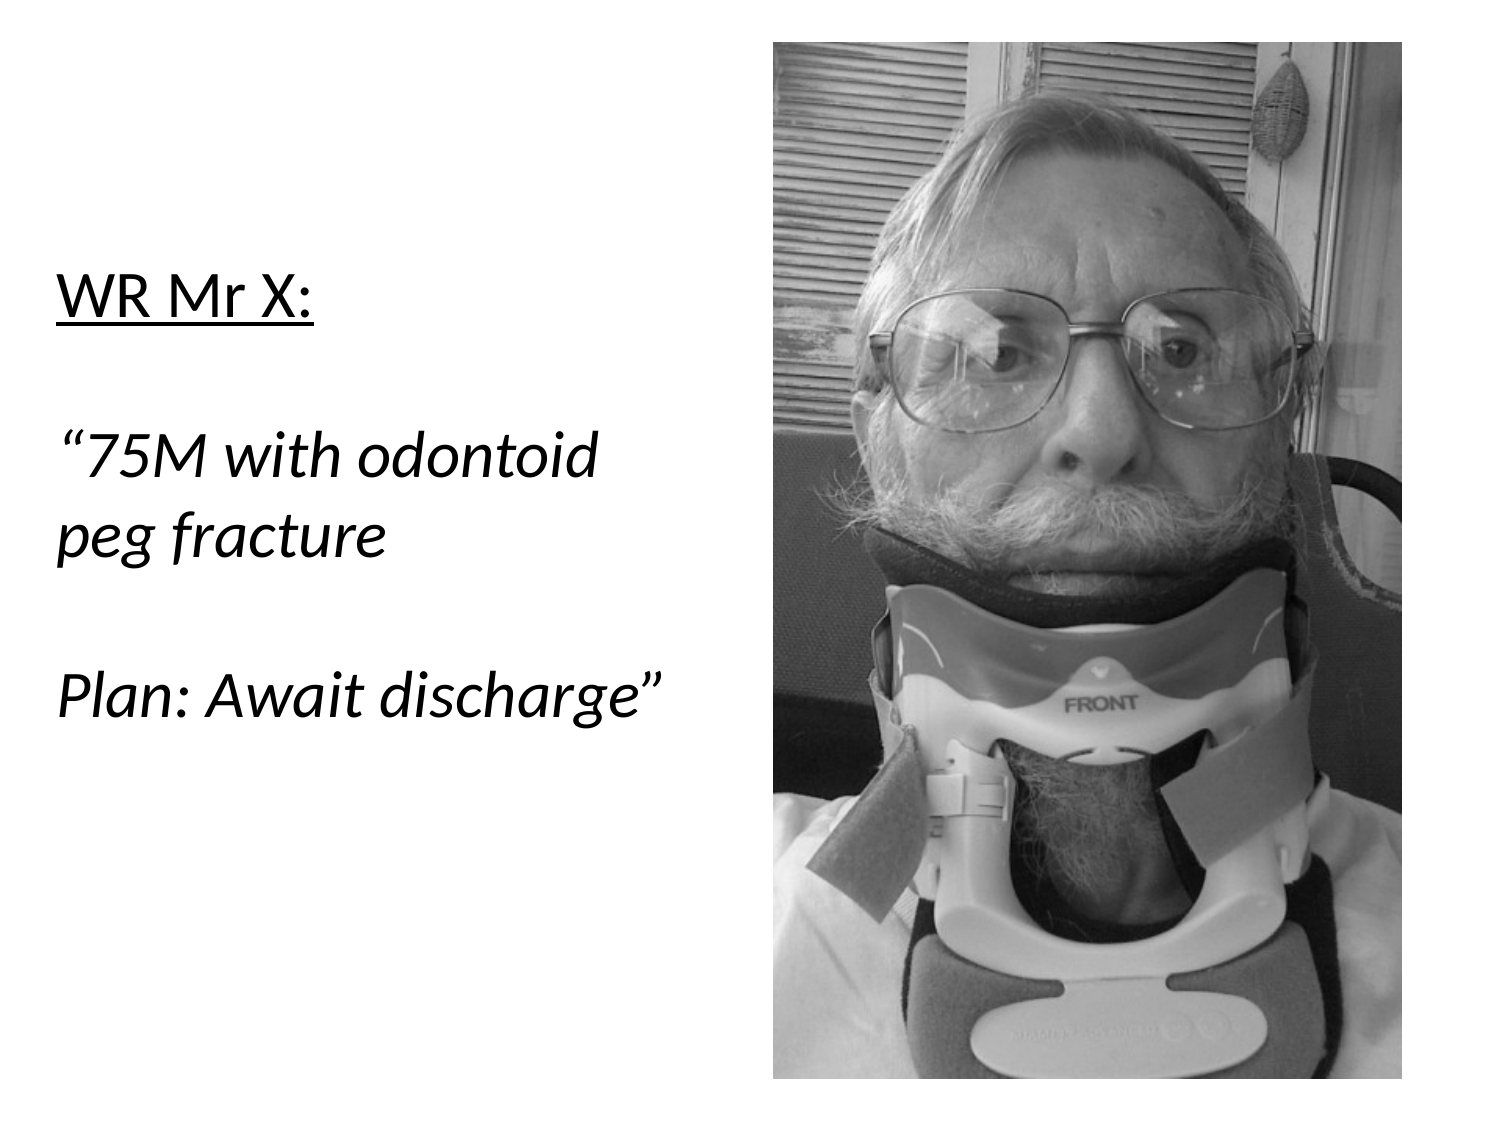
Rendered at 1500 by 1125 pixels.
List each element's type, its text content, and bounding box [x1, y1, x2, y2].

picture [773, 42, 1402, 1079]
text_box WR Mr X: “75M with odontoid peg fracture Plan: Await discharge” [41, 243, 727, 783]
